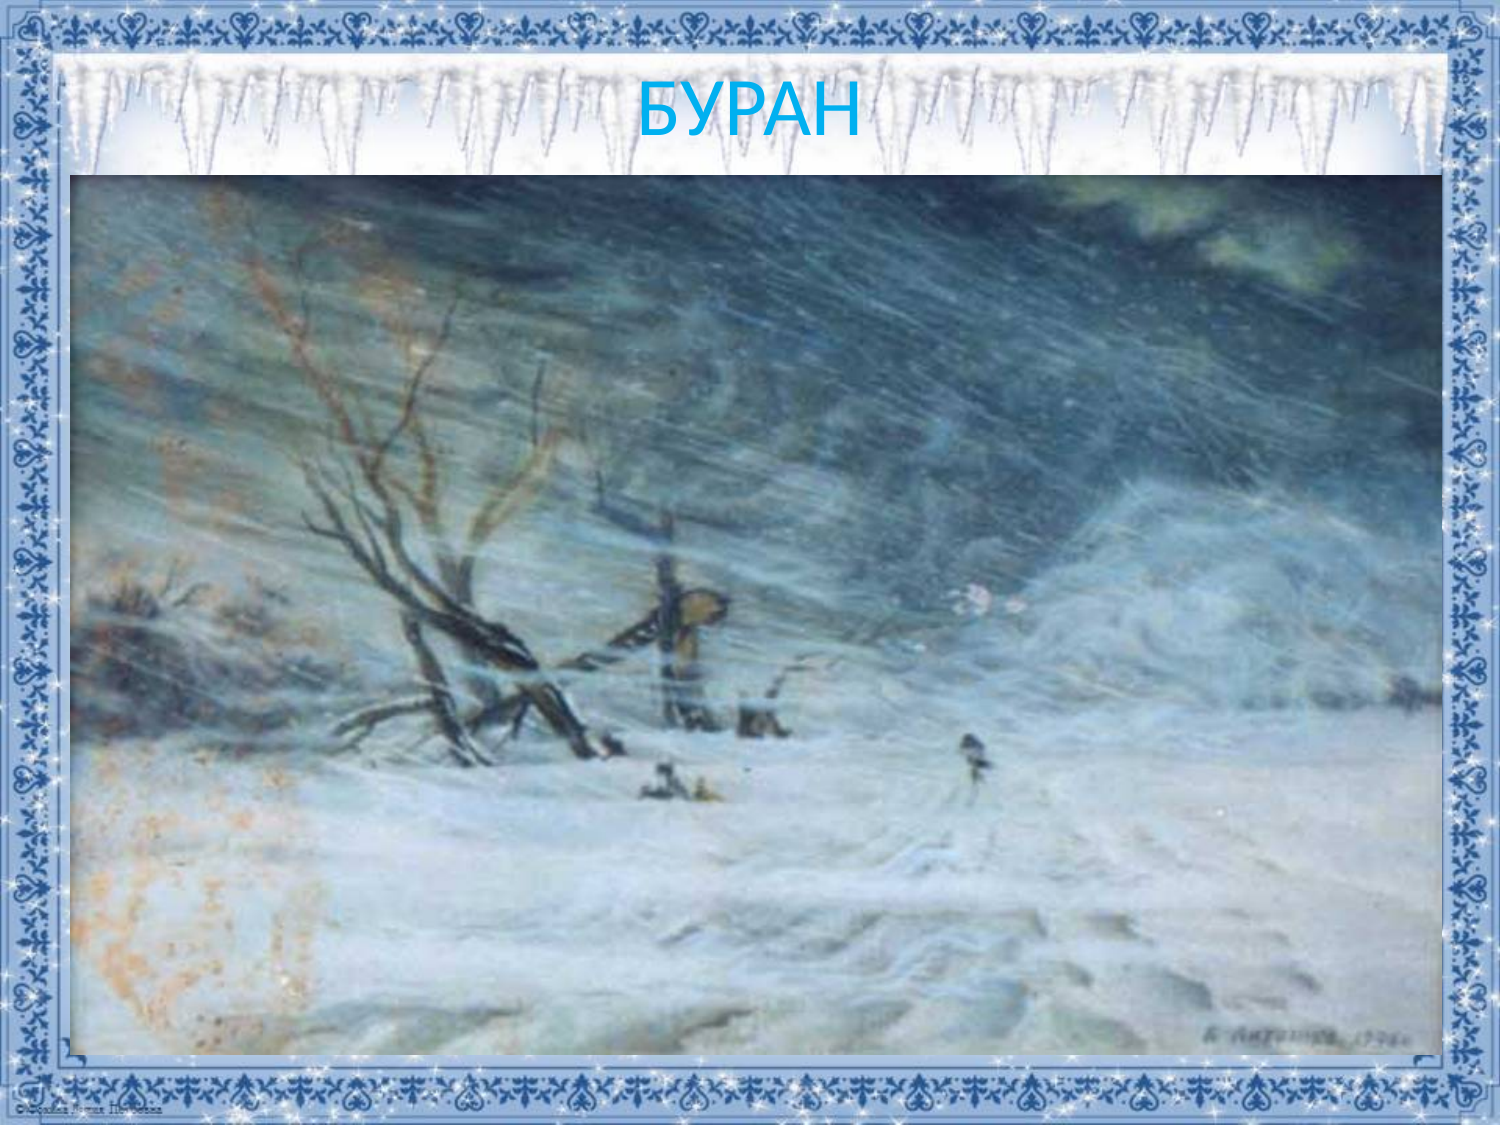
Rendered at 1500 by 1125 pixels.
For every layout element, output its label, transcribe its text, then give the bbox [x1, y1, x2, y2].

picture [0, 0, 1500, 1125]
title БУРАН [75, 45, 1425, 174]
